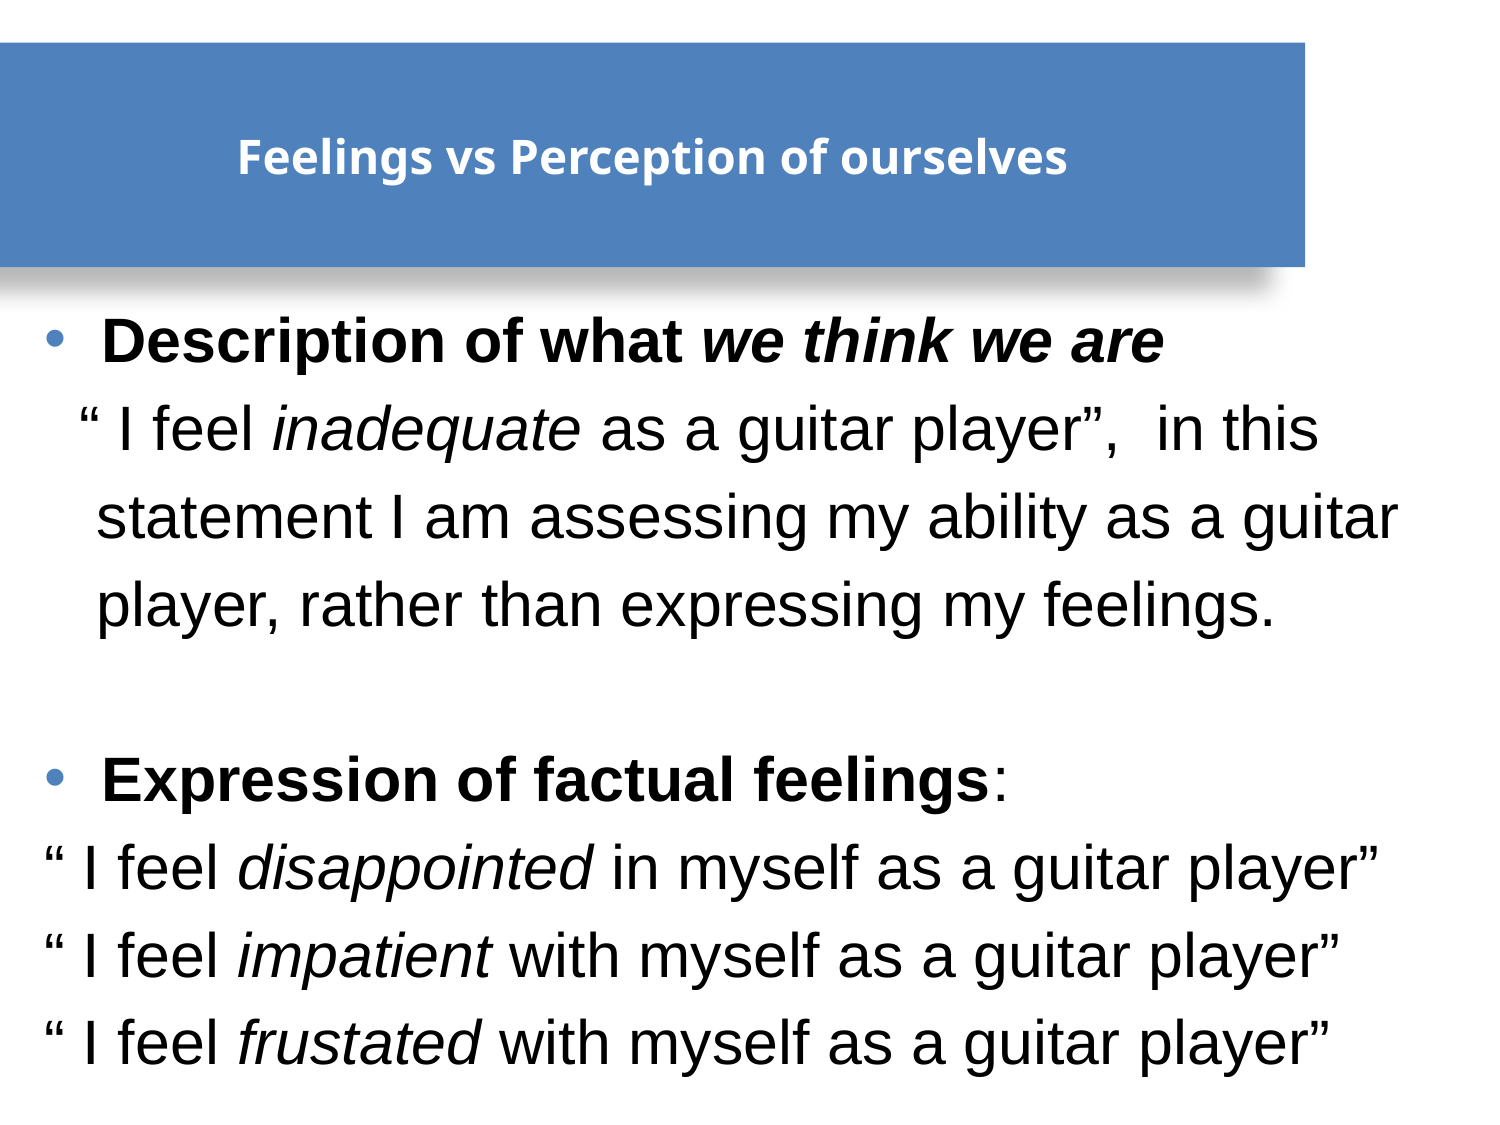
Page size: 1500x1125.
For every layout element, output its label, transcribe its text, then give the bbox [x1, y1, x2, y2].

list Description of what we think we are “ I feel inadequate as a guitar player”, in this statement I am assessing my ability as a guitar player, rather than expressing my feelings. Expression of factual feelings: “ I feel disappointed in myself as a guitar player” “ I feel impatient with myself as a guitar player” “ I feel frustated with myself as a guitar player” [29, 292, 1447, 1094]
title Feelings vs Perception of ourselves [26, 61, 1279, 249]
